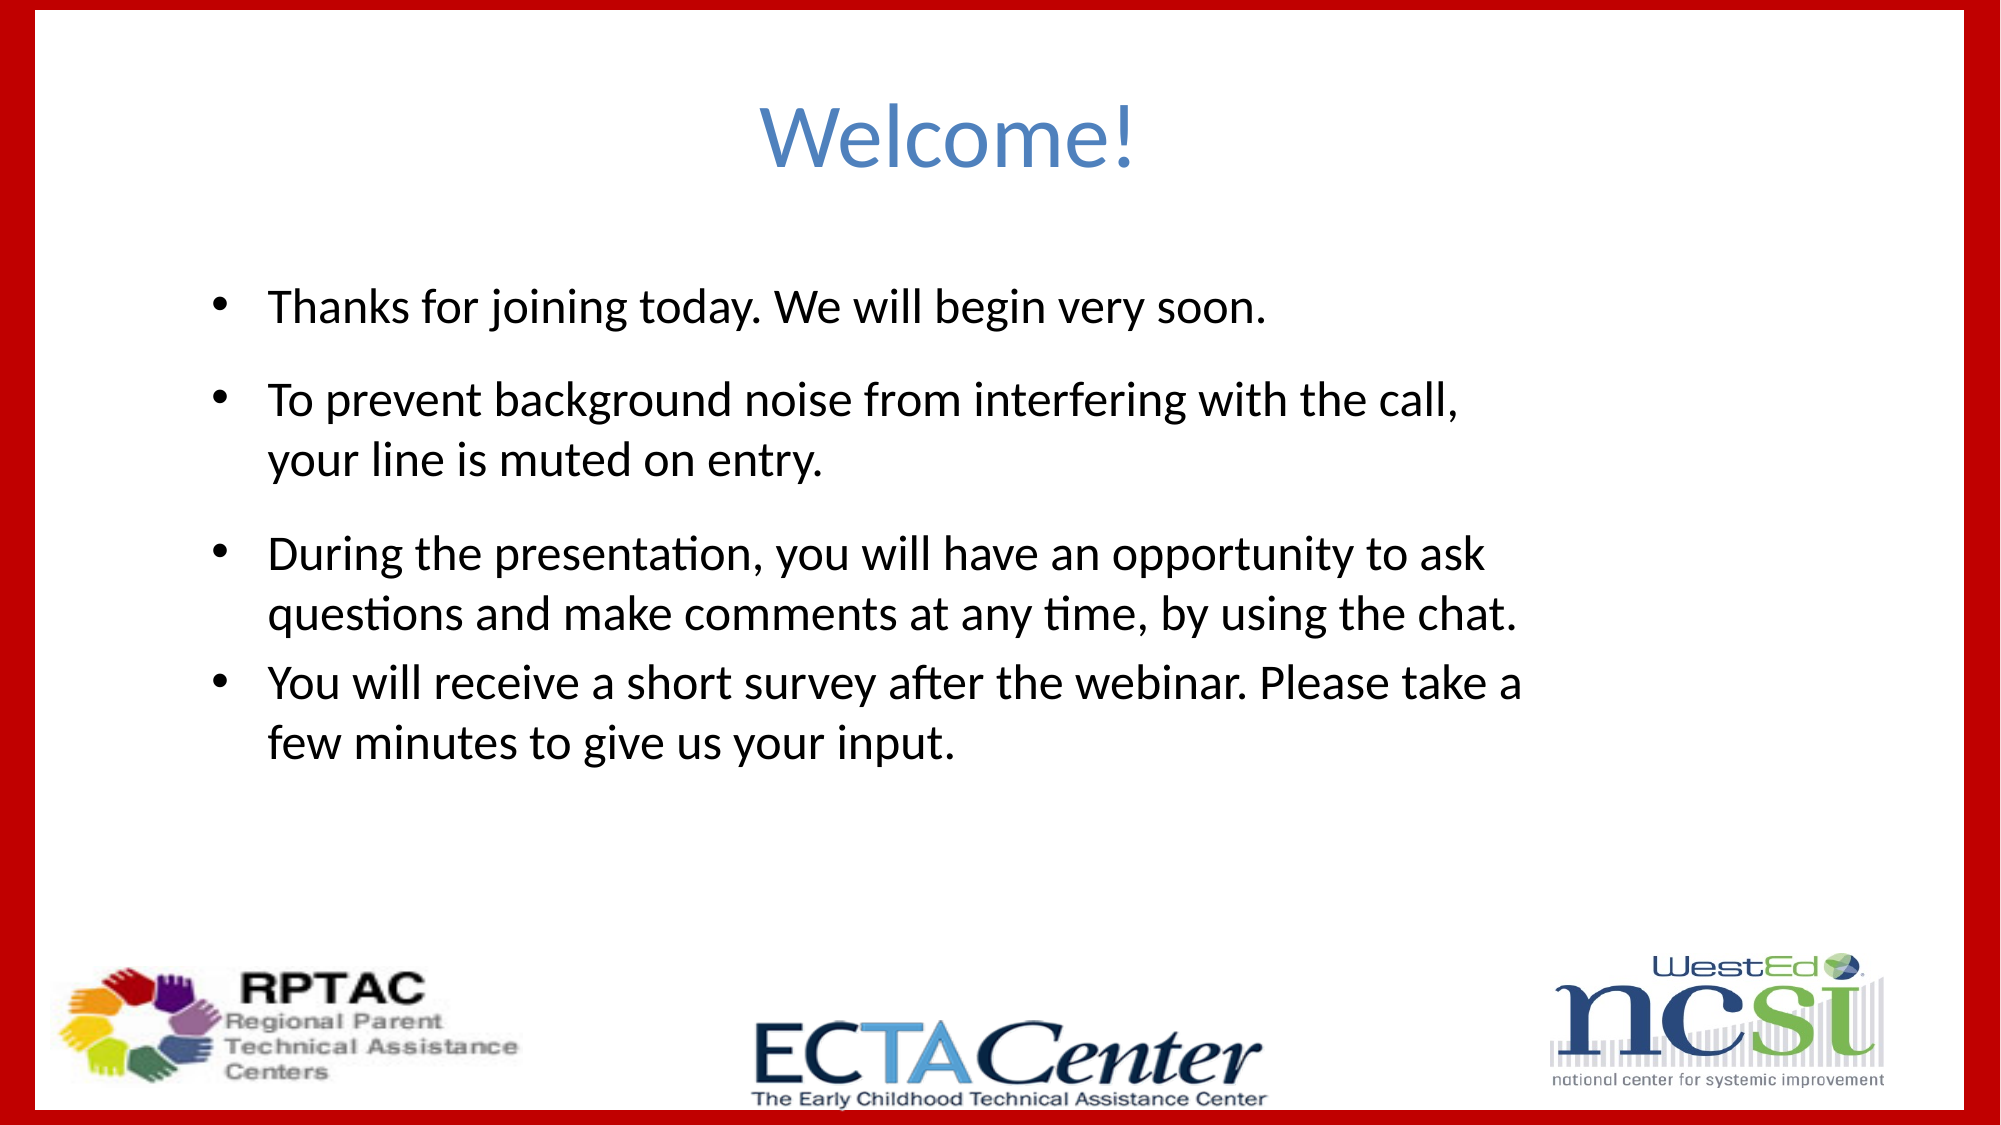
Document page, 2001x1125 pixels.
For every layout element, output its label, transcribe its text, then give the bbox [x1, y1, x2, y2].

list Thanks for joining today. We will begin very soon. To prevent background noise from interfering with the call, your line is muted on entry. During the presentation, you will have an opportunity to ask questions and make comments at any time, by using the chat. You will receive a short survey after the webinar. Please take a few minutes to give us your input. [196, 265, 1547, 870]
picture [750, 1020, 1271, 1112]
title Welcome! [337, 37, 1563, 226]
picture [1550, 953, 1884, 1088]
picture [50, 966, 523, 1088]
